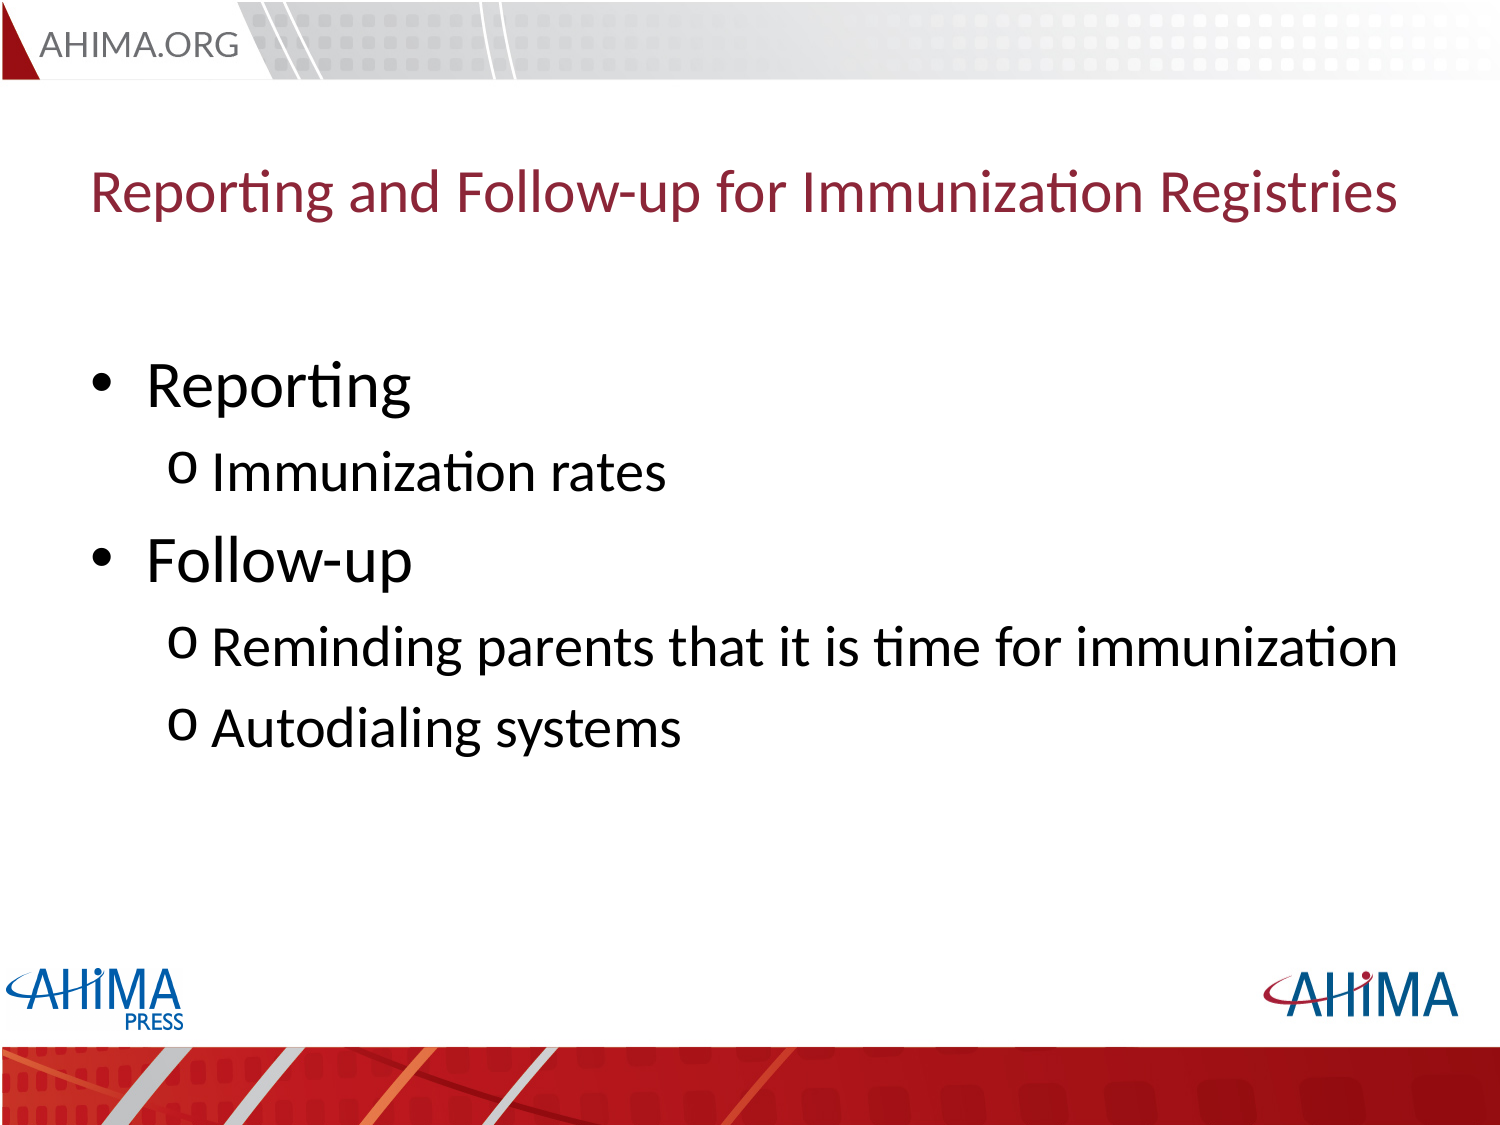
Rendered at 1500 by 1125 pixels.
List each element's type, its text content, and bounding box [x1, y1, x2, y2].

list Reporting Immunization rates Follow-up Reminding parents that it is time for immunization Autodialing systems [75, 333, 1425, 1005]
picture [0, 0, 1500, 1125]
title Reporting and Follow-up for Immunization Registries [75, 115, 1425, 262]
